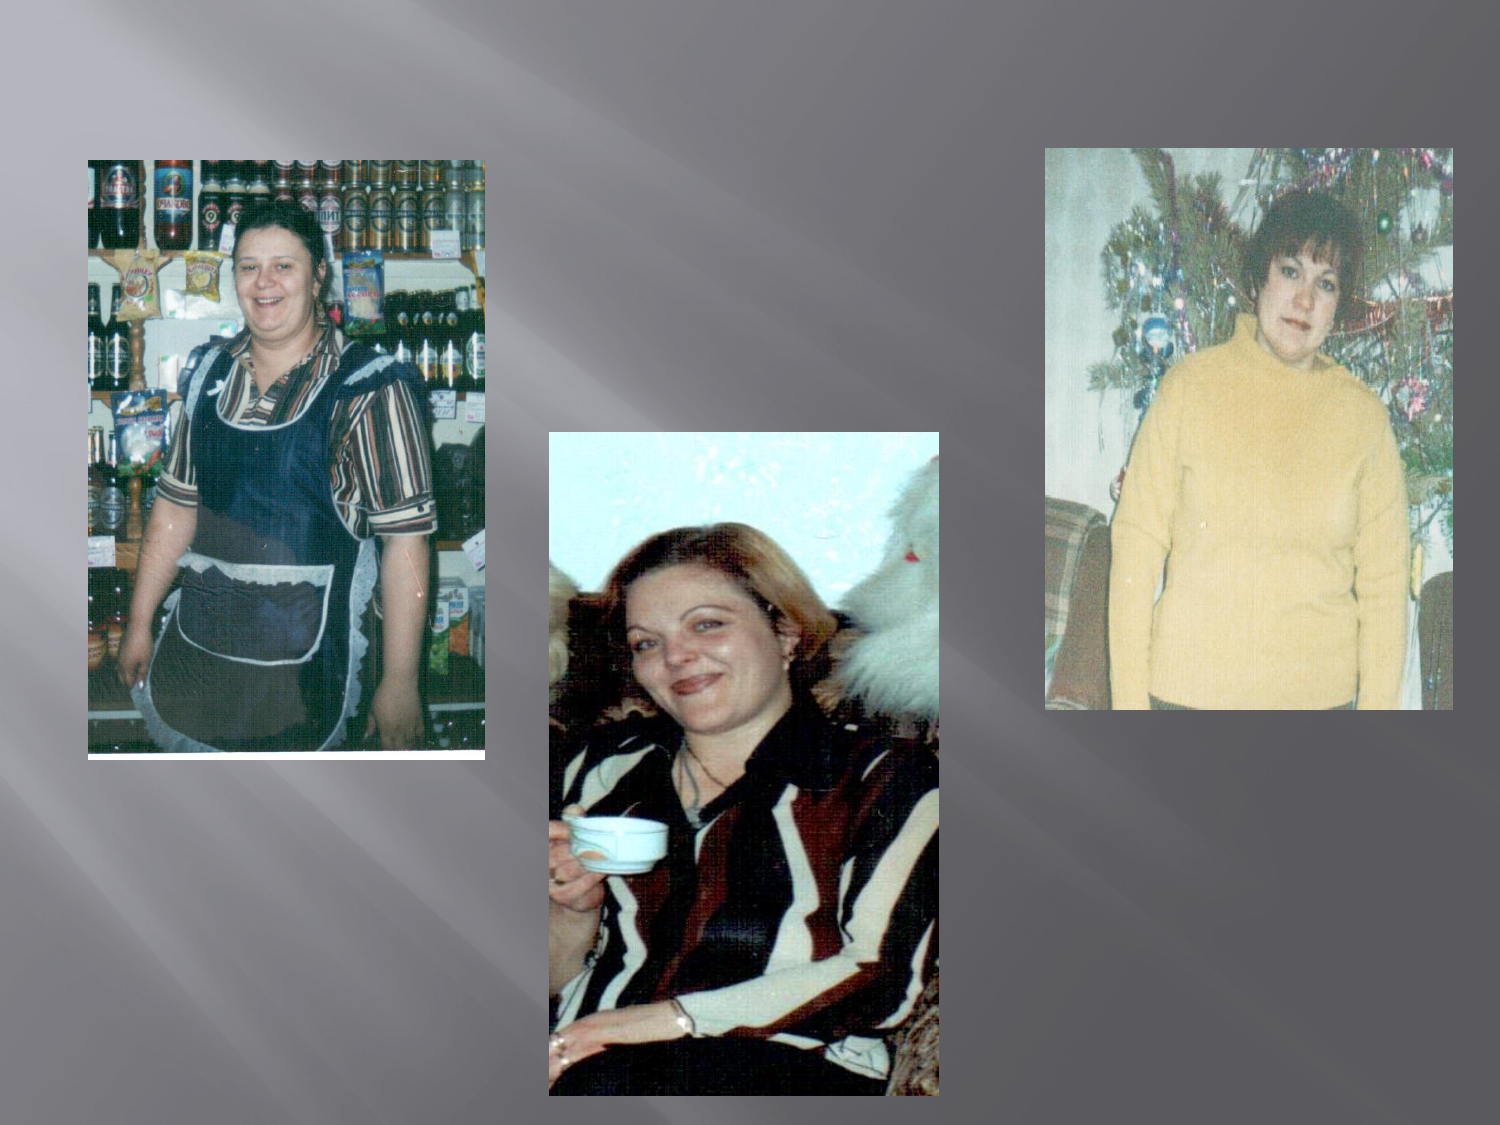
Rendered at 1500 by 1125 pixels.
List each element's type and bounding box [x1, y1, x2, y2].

picture [88, 160, 485, 761]
picture [1045, 148, 1453, 710]
picture [548, 432, 940, 1096]
